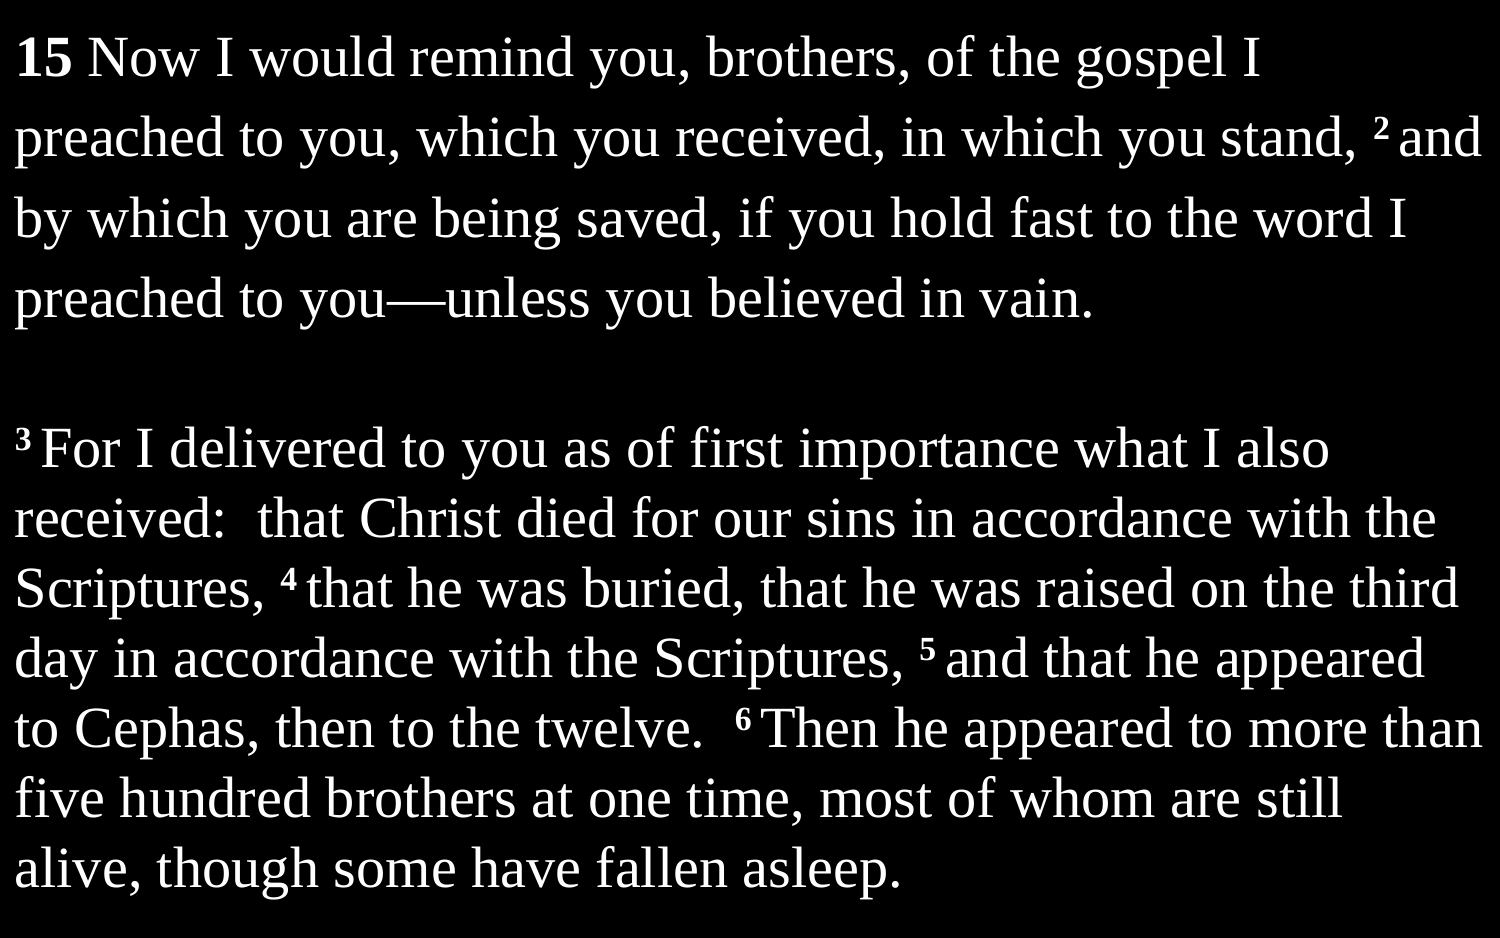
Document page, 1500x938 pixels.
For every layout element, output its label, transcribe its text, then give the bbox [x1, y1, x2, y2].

text_box 15 Now I would remind you, brothers, of the gospel I preached to you, which you received, in which you stand, 2 and by which you are being saved, if you hold fast to the word I preached to you—unless you believed in vain. 3 For I delivered to you as of first importance what I also received: that Christ died for our sins in accordance with the Scriptures, 4 that he was buried, that he was raised on the third day in accordance with the Scriptures, 5 and that he appeared to Cephas, then to the twelve. 6 Then he appeared to more than five hundred brothers at one time, most of whom are still alive, though some have fallen asleep. [0, 0, 1500, 907]
